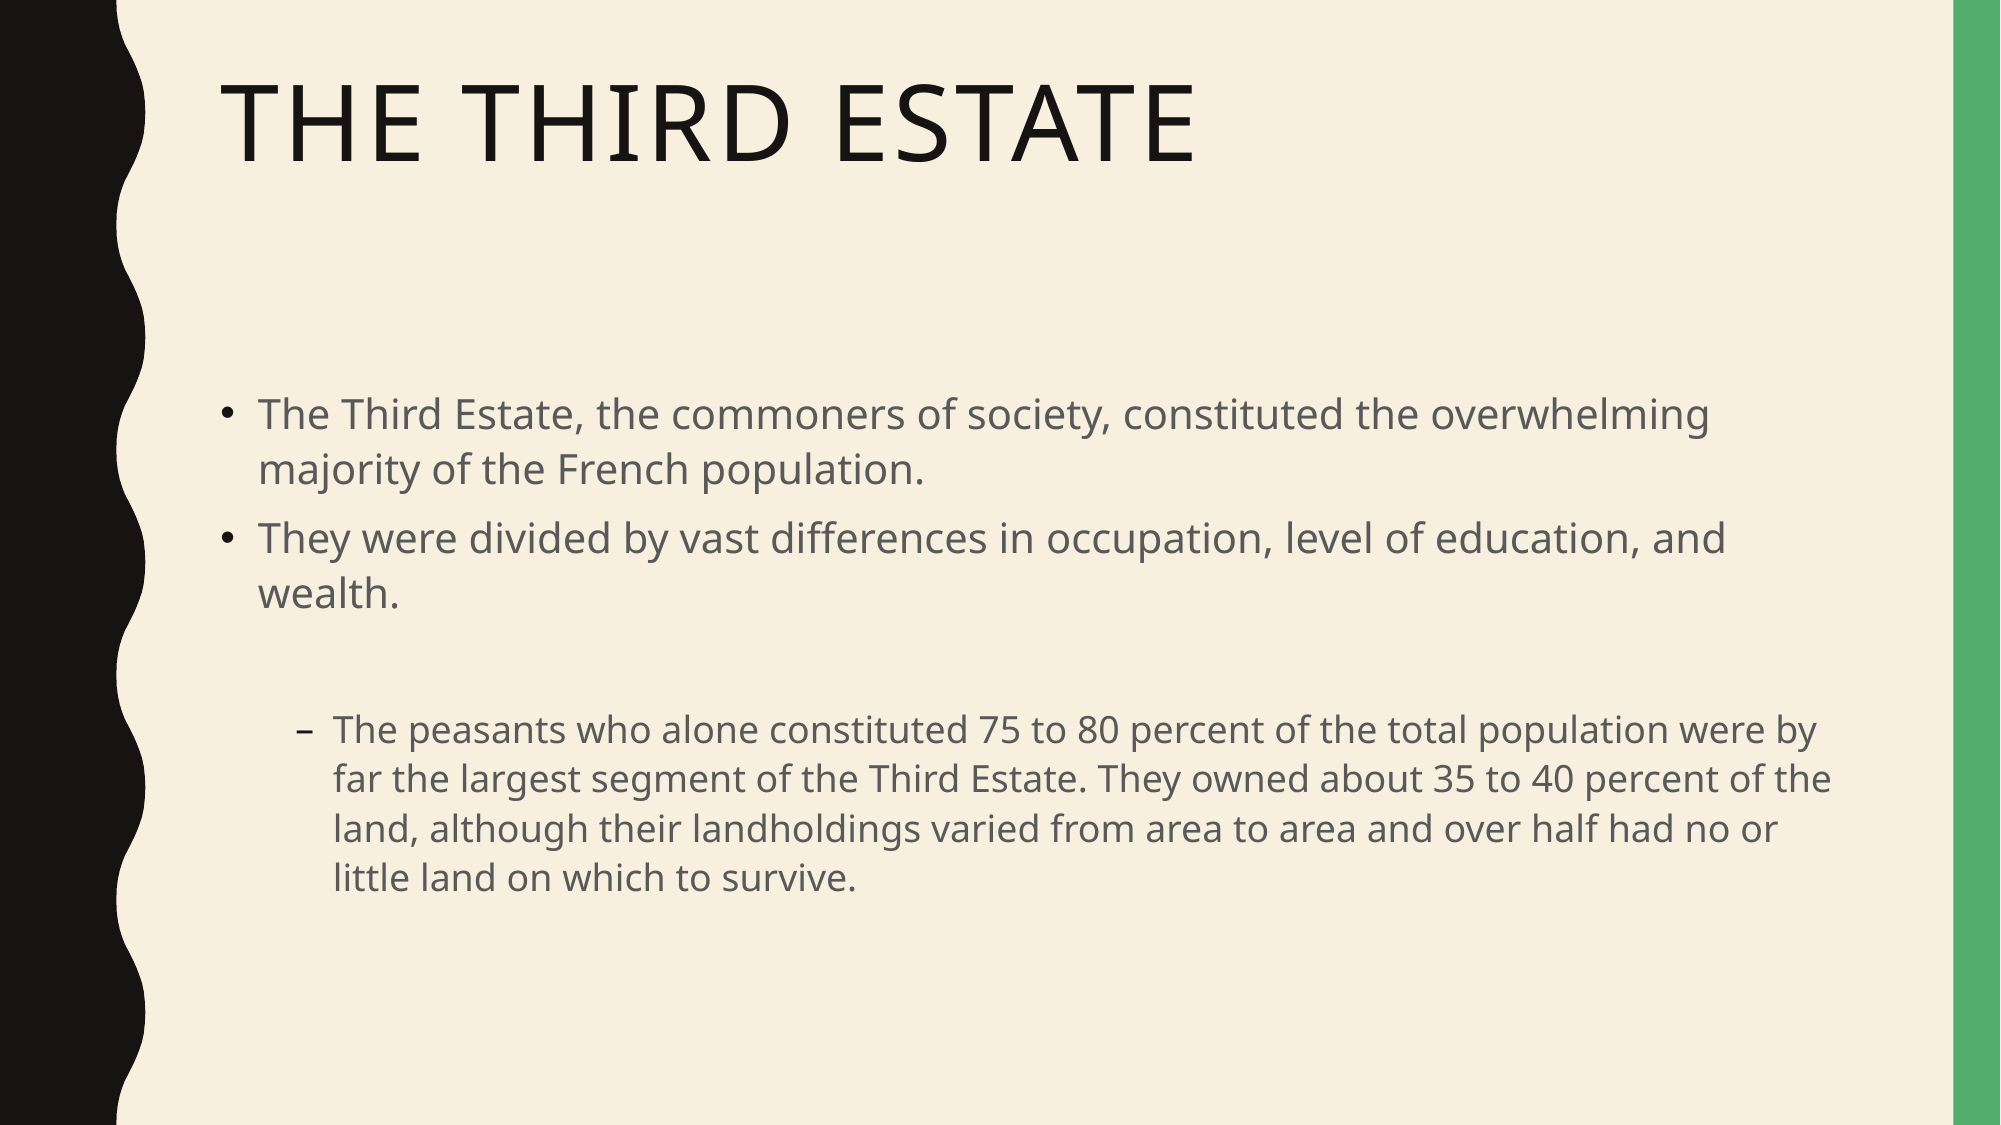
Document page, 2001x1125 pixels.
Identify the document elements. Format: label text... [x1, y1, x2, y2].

title The third estate [205, 62, 1875, 308]
list The Third Estate, the commoners of society, constituted the overwhelming majority of the French population. They were divided by vast differences in occupation, level of education, and wealth. The peasants who alone constituted 75 to 80 percent of the total population were by far the largest segment of the Third Estate. They owned about 35 to 40 percent of the land, although their landholdings varied from area to area and over half had no or little land on which to survive. [205, 375, 1875, 965]
